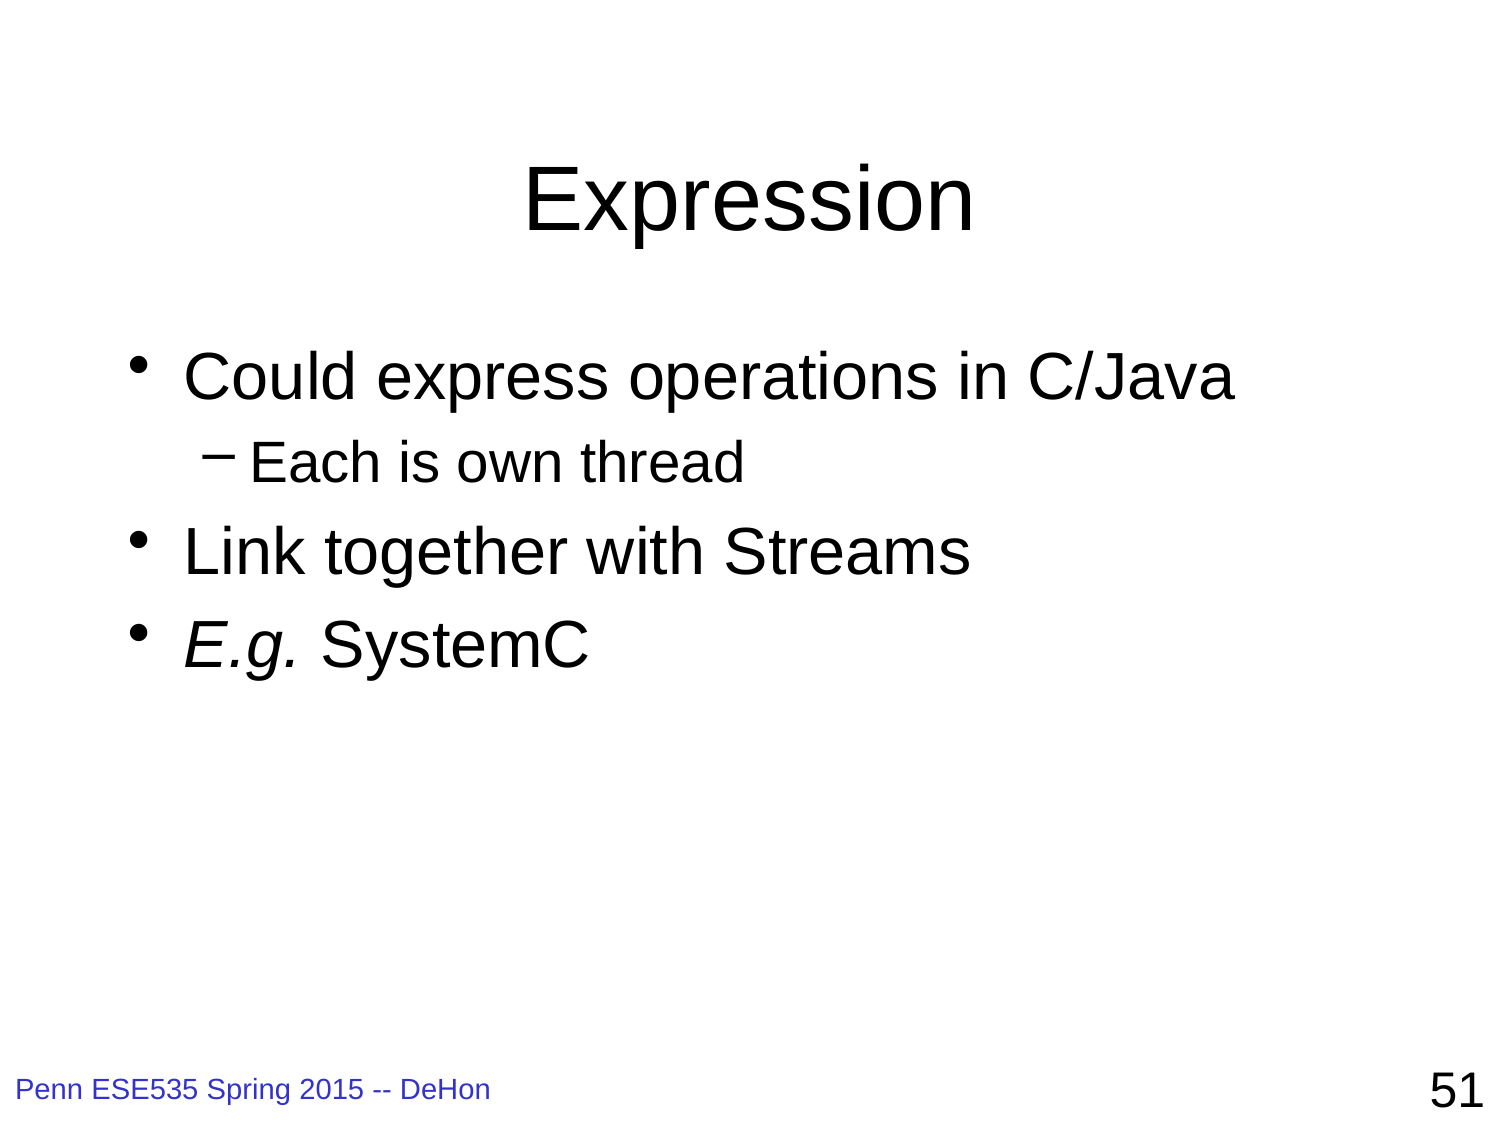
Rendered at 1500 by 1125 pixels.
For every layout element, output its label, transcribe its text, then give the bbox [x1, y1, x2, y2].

title Expression [112, 99, 1388, 288]
list Could express operations in C/Java Each is own thread Link together with Streams E.g. SystemC [112, 324, 1388, 1001]
slide_number 51 [1187, 1049, 1500, 1125]
slide_number Penn ESE535 Spring 2015 -- DeHon [0, 1062, 576, 1125]
